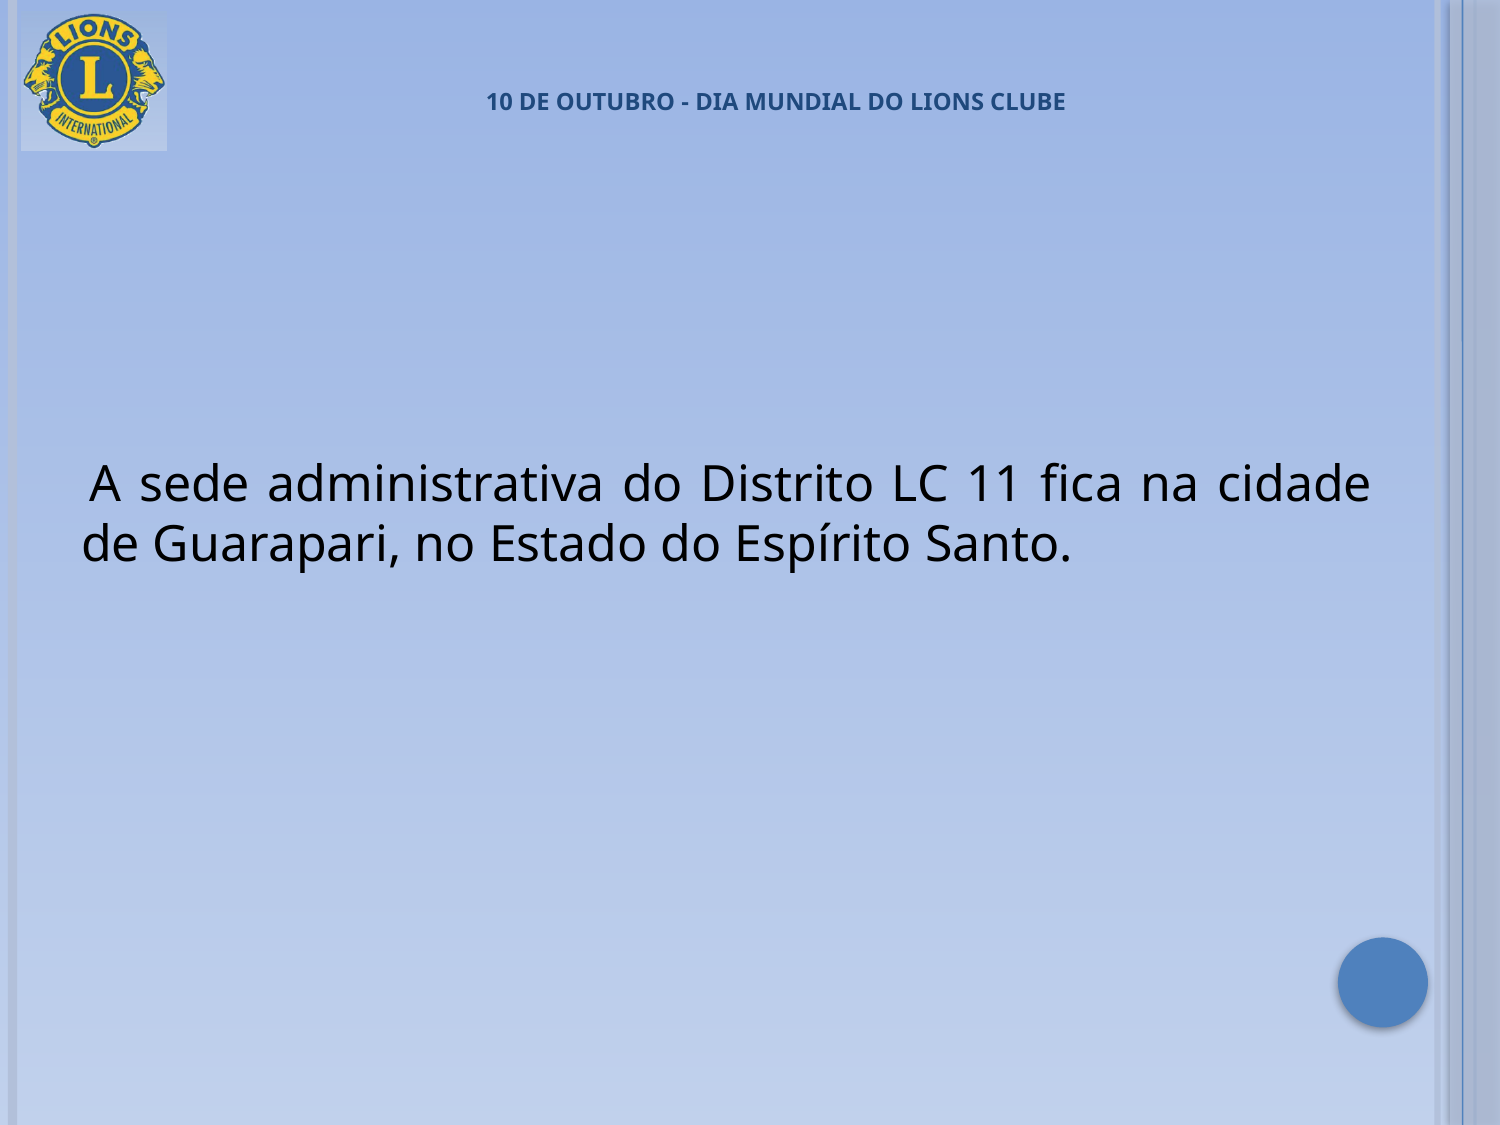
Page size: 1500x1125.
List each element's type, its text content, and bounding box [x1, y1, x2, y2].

list A sede administrativa do Distrito LC 11 fica na cidade de Guarapari, no Estado do Espírito Santo. [21, 444, 1388, 858]
title 10 DE OUTUBRO - DIA MUNDIAL DO LIONS CLUBE [171, 0, 1388, 151]
picture [20, 11, 167, 152]
